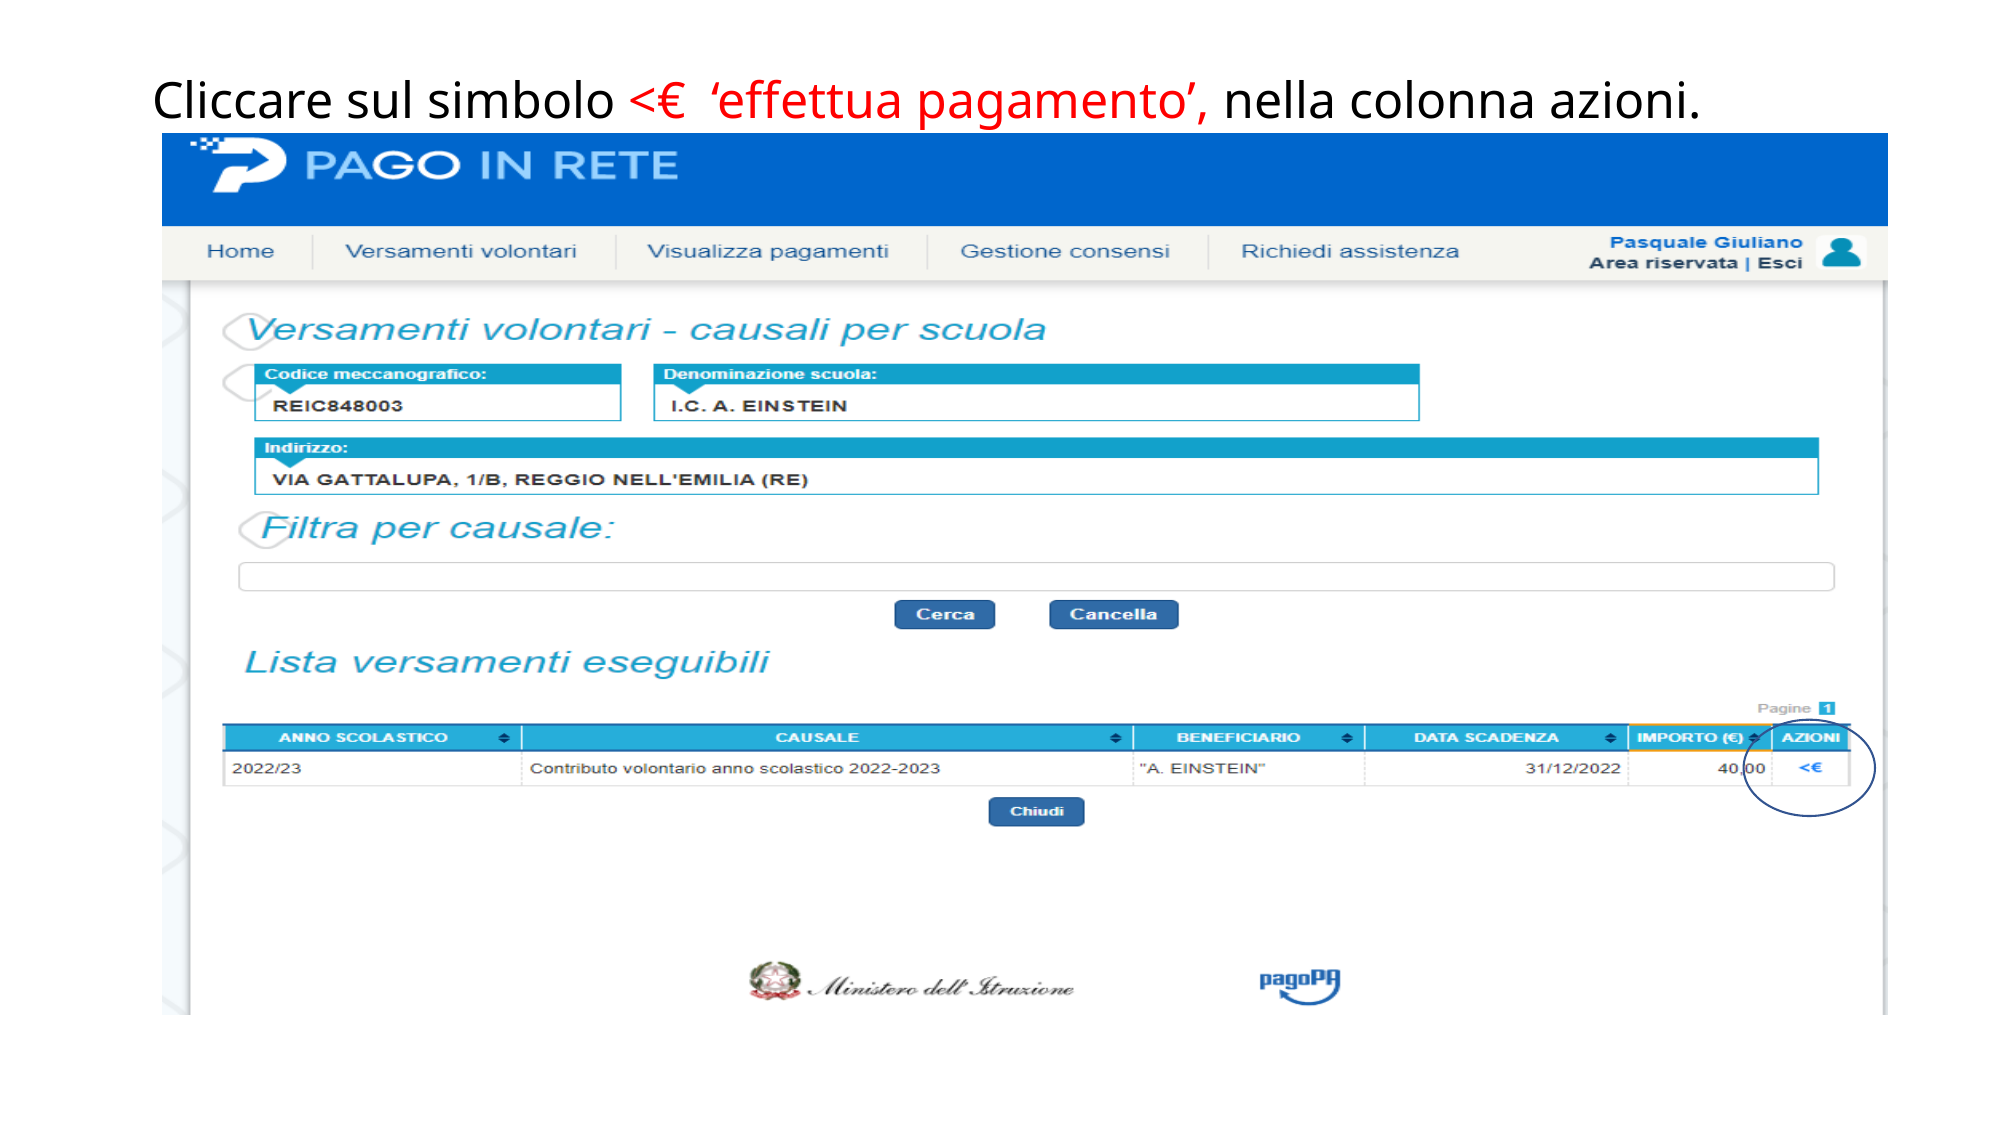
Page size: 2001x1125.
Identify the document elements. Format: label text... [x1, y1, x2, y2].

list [162, 133, 1888, 1015]
title Cliccare sul simbolo <€ ‘effettua pagamento’, nella colonna azioni. [137, 59, 1863, 146]
